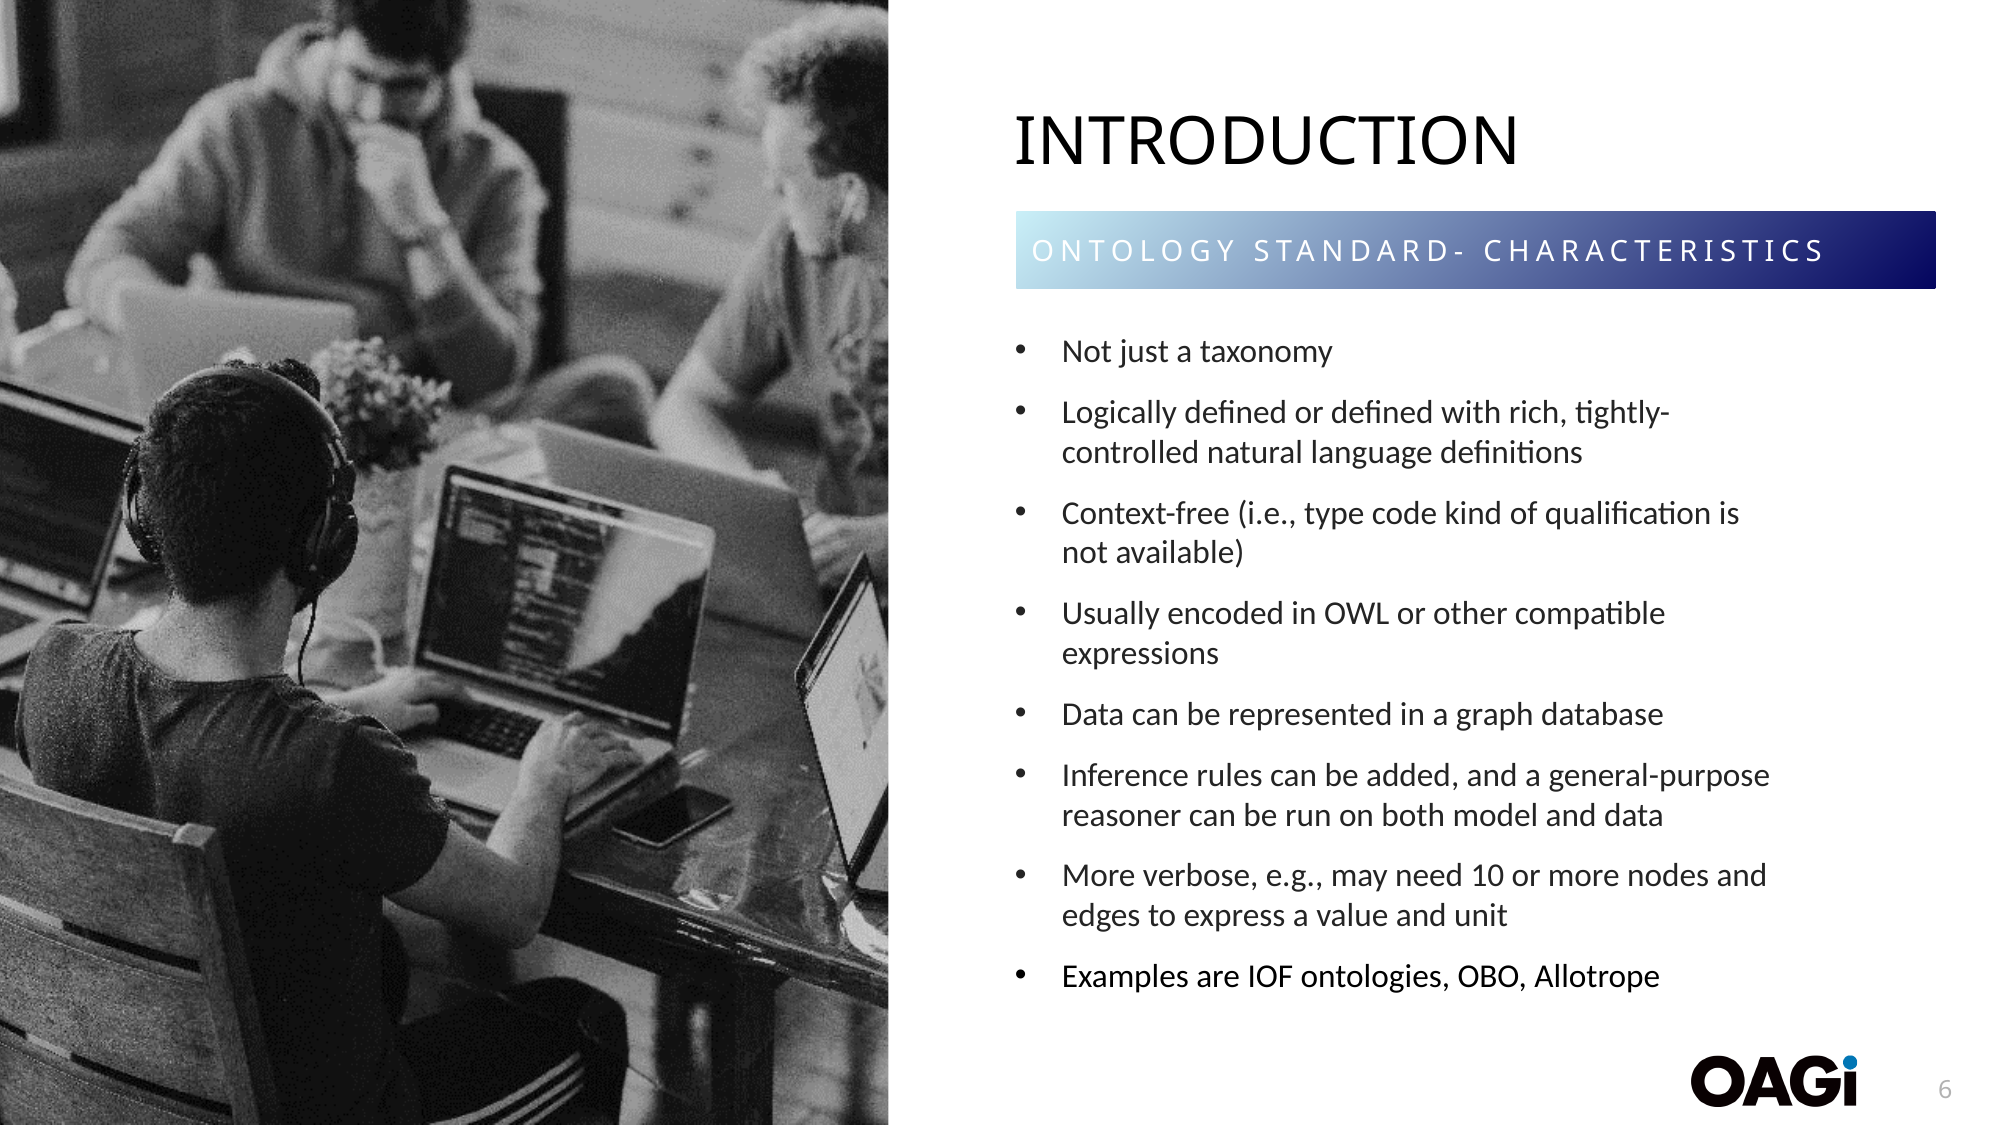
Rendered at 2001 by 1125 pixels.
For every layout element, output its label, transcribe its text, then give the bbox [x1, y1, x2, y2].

list Ontology standard- characteristics [1016, 211, 1936, 289]
list Not just a taxonomy Logically defined or defined with rich, tightly-controlled natural language definitions Context-free (i.e., type code kind of qualification is not available) Usually encoded in OWL or other compatible expressions Data can be represented in a graph database Inference rules can be added, and a general-purpose reasoner can be run on both model and data More verbose, e.g., may need 10 or more nodes and edges to express a value and unit Examples are IOF ontologies, OBO, Allotrope [999, 321, 1790, 1043]
picture [0, 0, 889, 1125]
slide_number 6 [1894, 1061, 1968, 1121]
title INTRODUCTION [999, 27, 1968, 186]
picture [1653, 1042, 1895, 1120]
